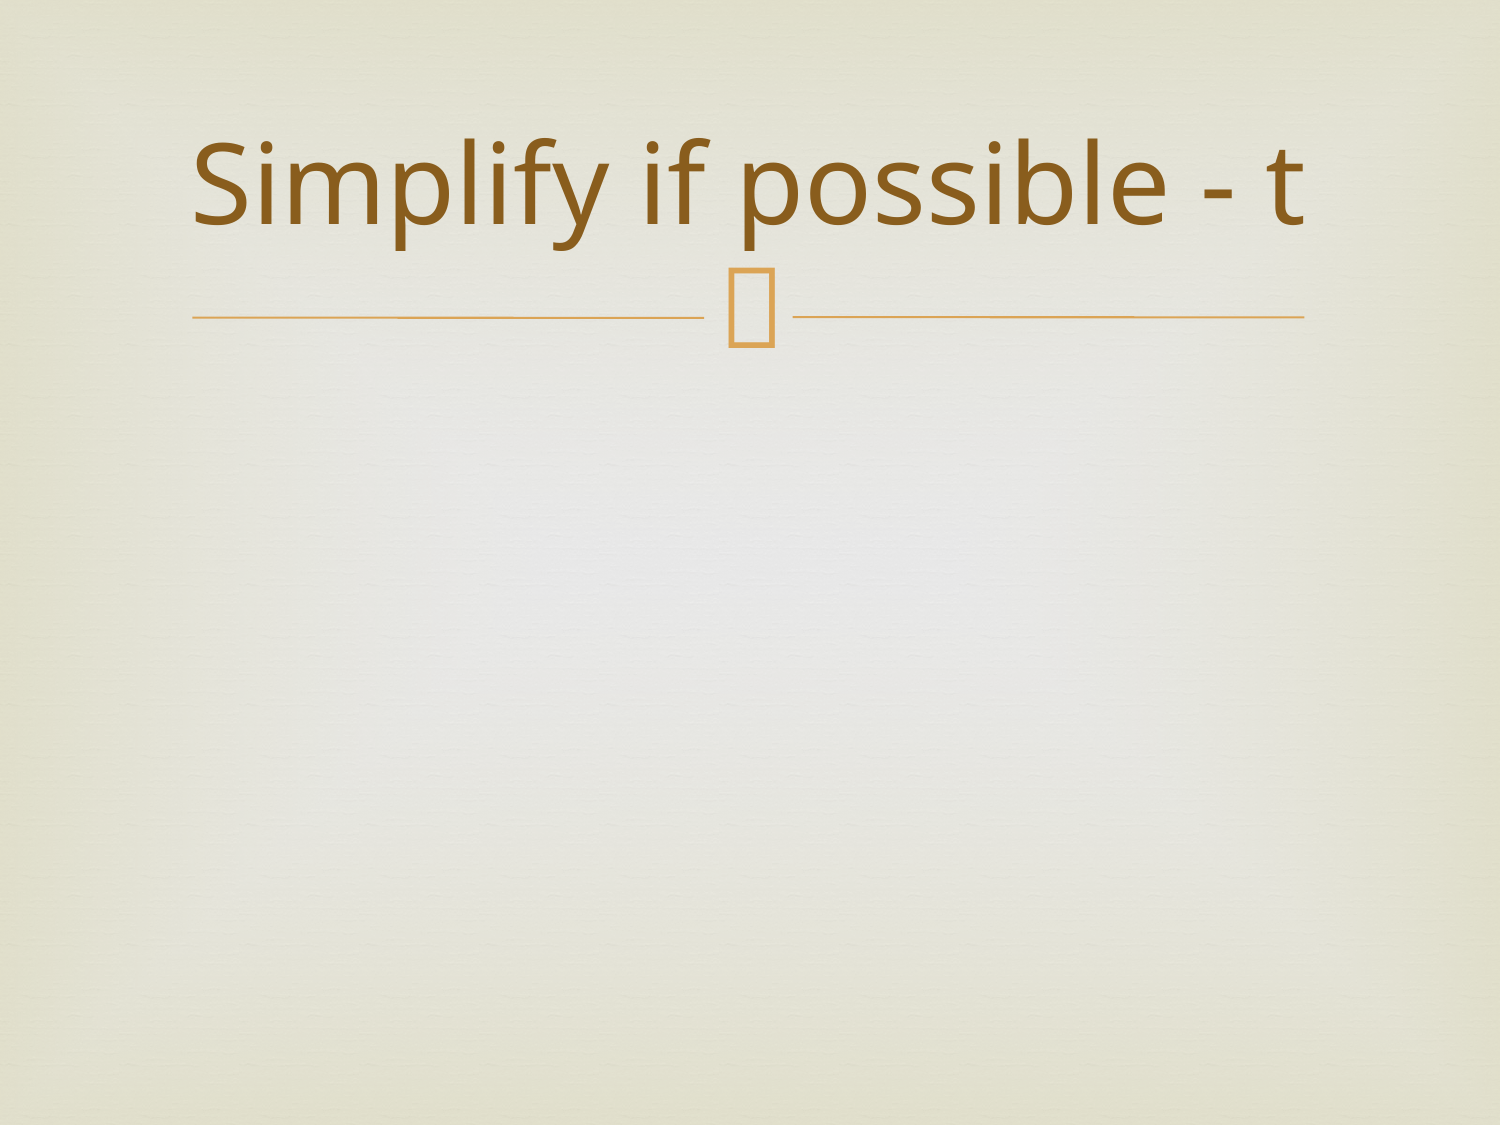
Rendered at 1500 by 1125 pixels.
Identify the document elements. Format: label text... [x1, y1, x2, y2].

title Simplify if possible - t [112, 93, 1386, 267]
